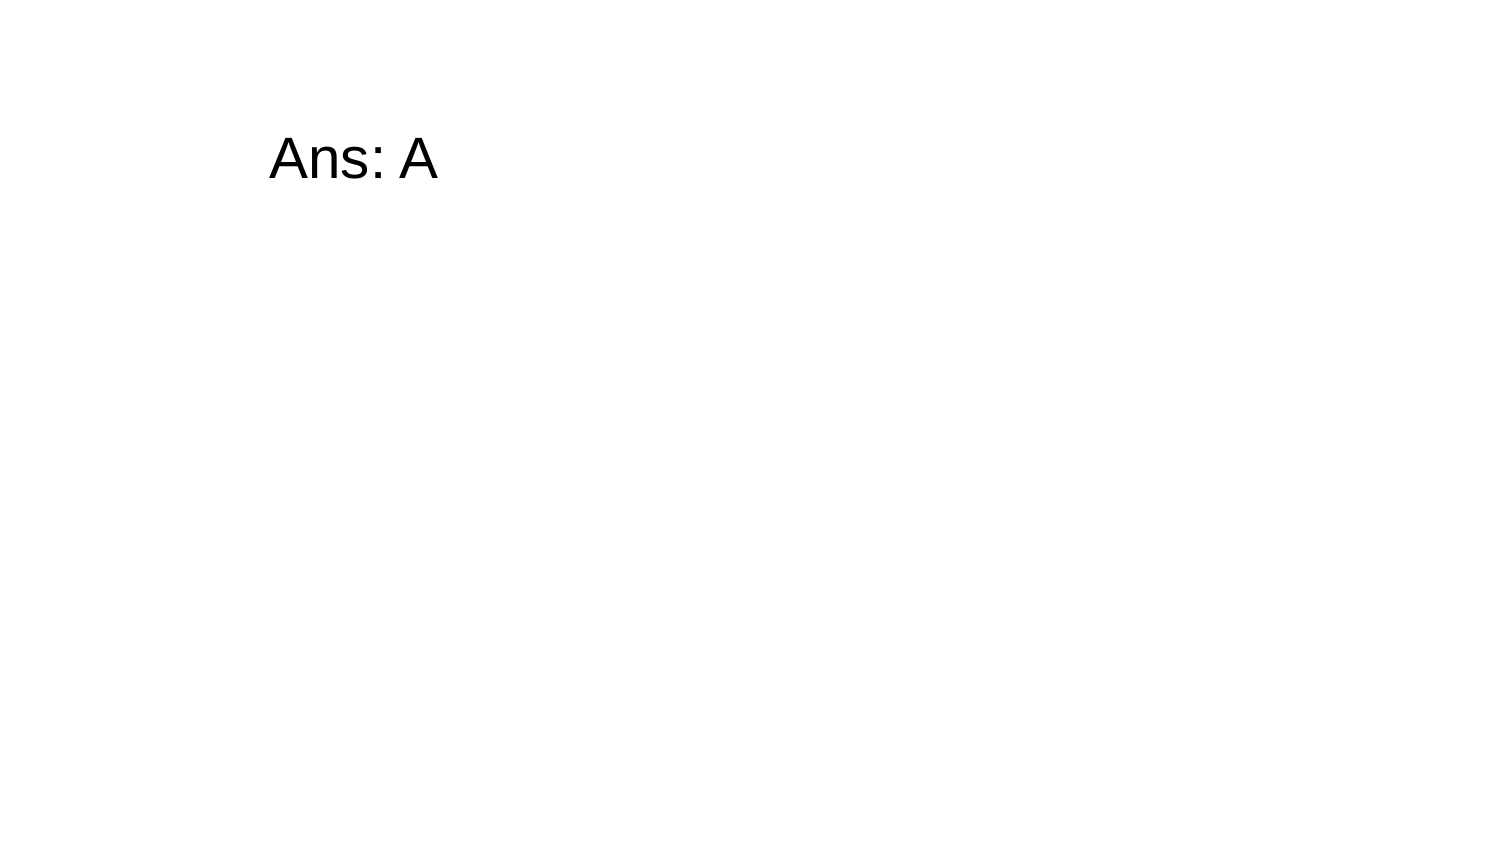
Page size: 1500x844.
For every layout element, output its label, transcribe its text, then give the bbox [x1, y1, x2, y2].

text_box Ans: A [255, 112, 912, 198]
